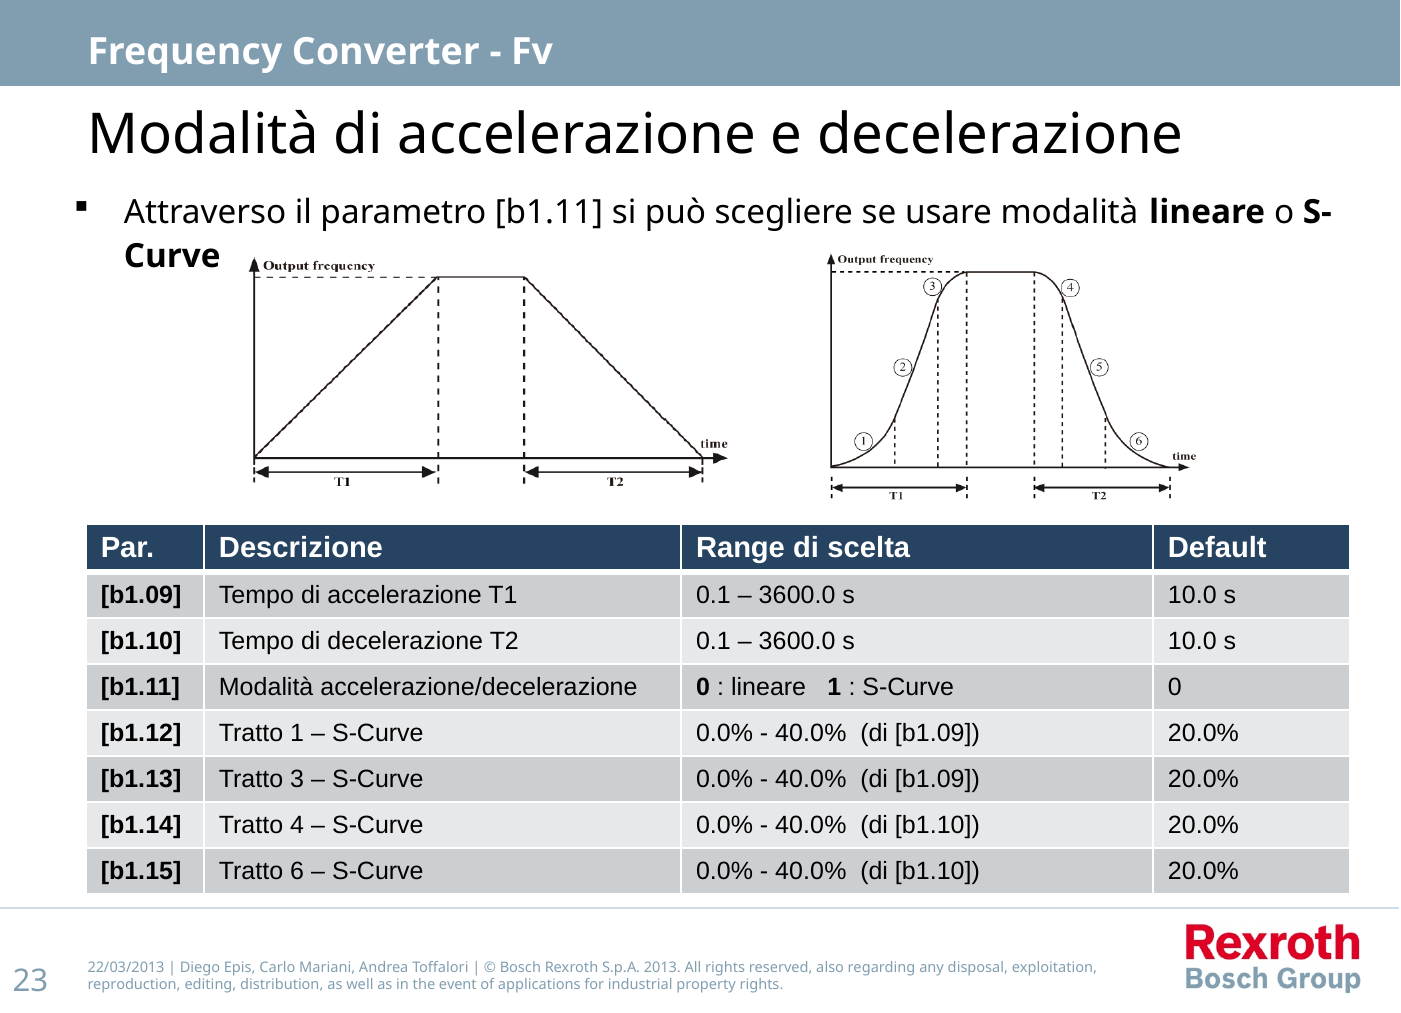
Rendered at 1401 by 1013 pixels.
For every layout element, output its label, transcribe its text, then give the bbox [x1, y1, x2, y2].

title Modalità di accelerazione e decelerazione [87, 87, 1288, 175]
table_header Descrizione [205, 525, 680, 569]
table_header Par. [87, 525, 203, 569]
list Attraverso il parametro [b1.11] si può scegliere se usare modalità lineare o S-Curve [73, 175, 1380, 465]
table_cell [b1.14] [87, 803, 203, 847]
table_cell 20.0% [1154, 849, 1349, 893]
picture [1184, 922, 1362, 995]
table_cell 0 : lineare 1 : S-Curve [682, 665, 1152, 709]
table_header Default [1154, 525, 1349, 569]
table_cell [b1.13] [87, 757, 203, 801]
table_cell [b1.09] [87, 575, 203, 617]
table_cell 0 [1154, 665, 1349, 709]
slide_number 23 [12, 959, 75, 992]
table_cell [b1.11] [87, 665, 203, 709]
table_cell 10.0 s [1154, 575, 1349, 617]
table_cell Tratto 3 – S-Curve [205, 757, 680, 801]
table_cell 0.0% - 40.0% (di [b1.10]) [682, 803, 1152, 847]
table_cell 20.0% [1154, 711, 1349, 755]
table_cell 0.0% - 40.0% (di [b1.09]) [682, 711, 1152, 755]
table_cell 20.0% [1154, 803, 1349, 847]
table_cell [b1.15] [87, 849, 203, 893]
picture [823, 249, 1197, 501]
table_cell 20.0% [1154, 757, 1349, 801]
table_cell Tempo di decelerazione T2 [205, 619, 680, 663]
table_cell Modalità accelerazione/decelerazione [205, 665, 680, 709]
text_box Frequency Converter - Fv [87, 0, 1288, 86]
table_cell [b1.12] [87, 711, 203, 755]
table_cell 0.1 – 3600.0 s [682, 575, 1152, 617]
text_box 22/03/2013 | Diego Epis, Carlo Mariani, Andrea Toffalori | © Bosch Rexroth S.p.A. 2013. All rights reserved, also regarding any disposal, exploitation, reproduction, editing, distribution, as well as in the event of applications for industrial property rights. [87, 951, 1138, 999]
table_cell Tempo di accelerazione T1 [205, 575, 680, 617]
table_cell Tratto 4 – S-Curve [205, 803, 680, 847]
table_cell 0.1 – 3600.0 s [682, 619, 1152, 663]
table_cell Tratto 6 – S-Curve [205, 849, 680, 893]
table_cell [b1.10] [87, 619, 203, 663]
table_cell 10.0 s [1154, 619, 1349, 663]
table_cell Tratto 1 – S-Curve [205, 711, 680, 755]
picture [246, 254, 730, 489]
table_cell 0.0% - 40.0% (di [b1.10]) [682, 849, 1152, 893]
table_cell 0.0% - 40.0% (di [b1.09]) [682, 757, 1152, 801]
table_header Range di scelta [682, 525, 1152, 569]
